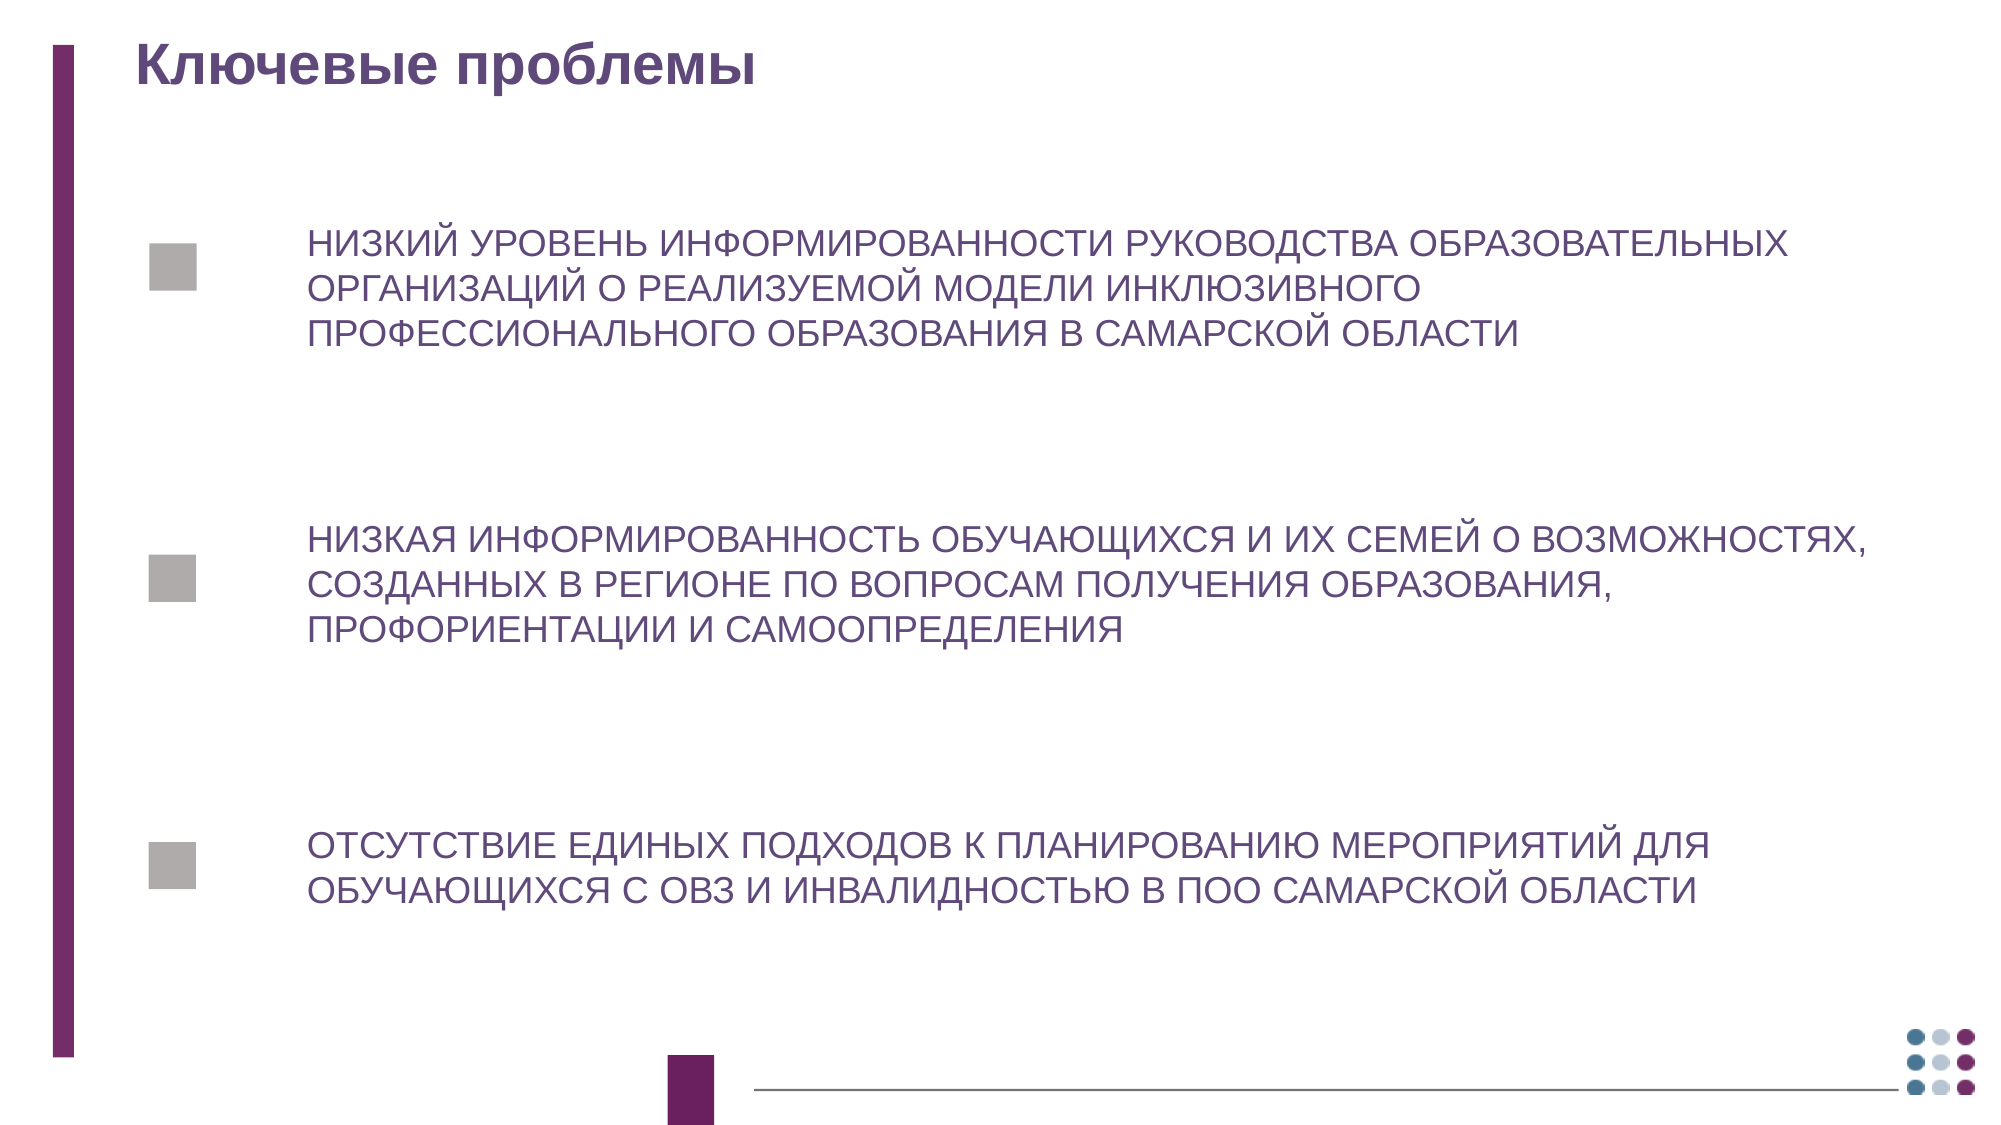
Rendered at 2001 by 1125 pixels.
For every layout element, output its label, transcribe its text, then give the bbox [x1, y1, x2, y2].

text_box [52, 44, 74, 1058]
text_box НИЗКИЙ УРОВЕНЬ ИНФОРМИРОВАННОСТИ РУКОВОДСТВА ОБРАЗОВАТЕЛЬНЫХ ОРГАНИЗАЦИЙ О РЕАЛИЗУЕМОЙ МОДЕЛИ ИНКЛЮЗИВНОГО ПРОФЕССИОНАЛЬНОГО ОБРАЗОВАНИЯ В САМАРСКОЙ ОБЛАСТИ [286, 209, 1899, 365]
picture [1957, 1029, 1975, 1095]
text_box НИЗКАЯ ИНФОРМИРОВАННОСТЬ ОБУЧАЮЩИХСЯ И ИХ СЕМЕЙ О ВОЗМОЖНОСТЯХ, СОЗДАННЫХ В РЕГИОНЕ ПО ВОПРОСАМ ПОЛУЧЕНИЯ ОБРАЗОВАНИЯ, ПРОФОРИЕНТАЦИИ И САМООПРЕДЕЛЕНИЯ [286, 505, 1899, 661]
picture [1932, 1029, 1950, 1095]
text_box [754, 1088, 1899, 1092]
text_box [148, 554, 197, 603]
text_box Ключевые проблемы [133, 24, 1683, 97]
text_box [667, 1055, 715, 1125]
text_box [148, 841, 197, 890]
picture [1907, 1029, 1925, 1095]
text_box ОТСУТСТВИЕ ЕДИНЫХ ПОДХОДОВ К ПЛАНИРОВАНИЮ МЕРОПРИЯТИЙ ДЛЯ ОБУЧАЮЩИХСЯ С ОВЗ И ИНВАЛИДНОСТЬЮ В ПОО САМАРСКОЙ ОБЛАСТИ [286, 811, 1899, 922]
text_box [148, 242, 198, 292]
